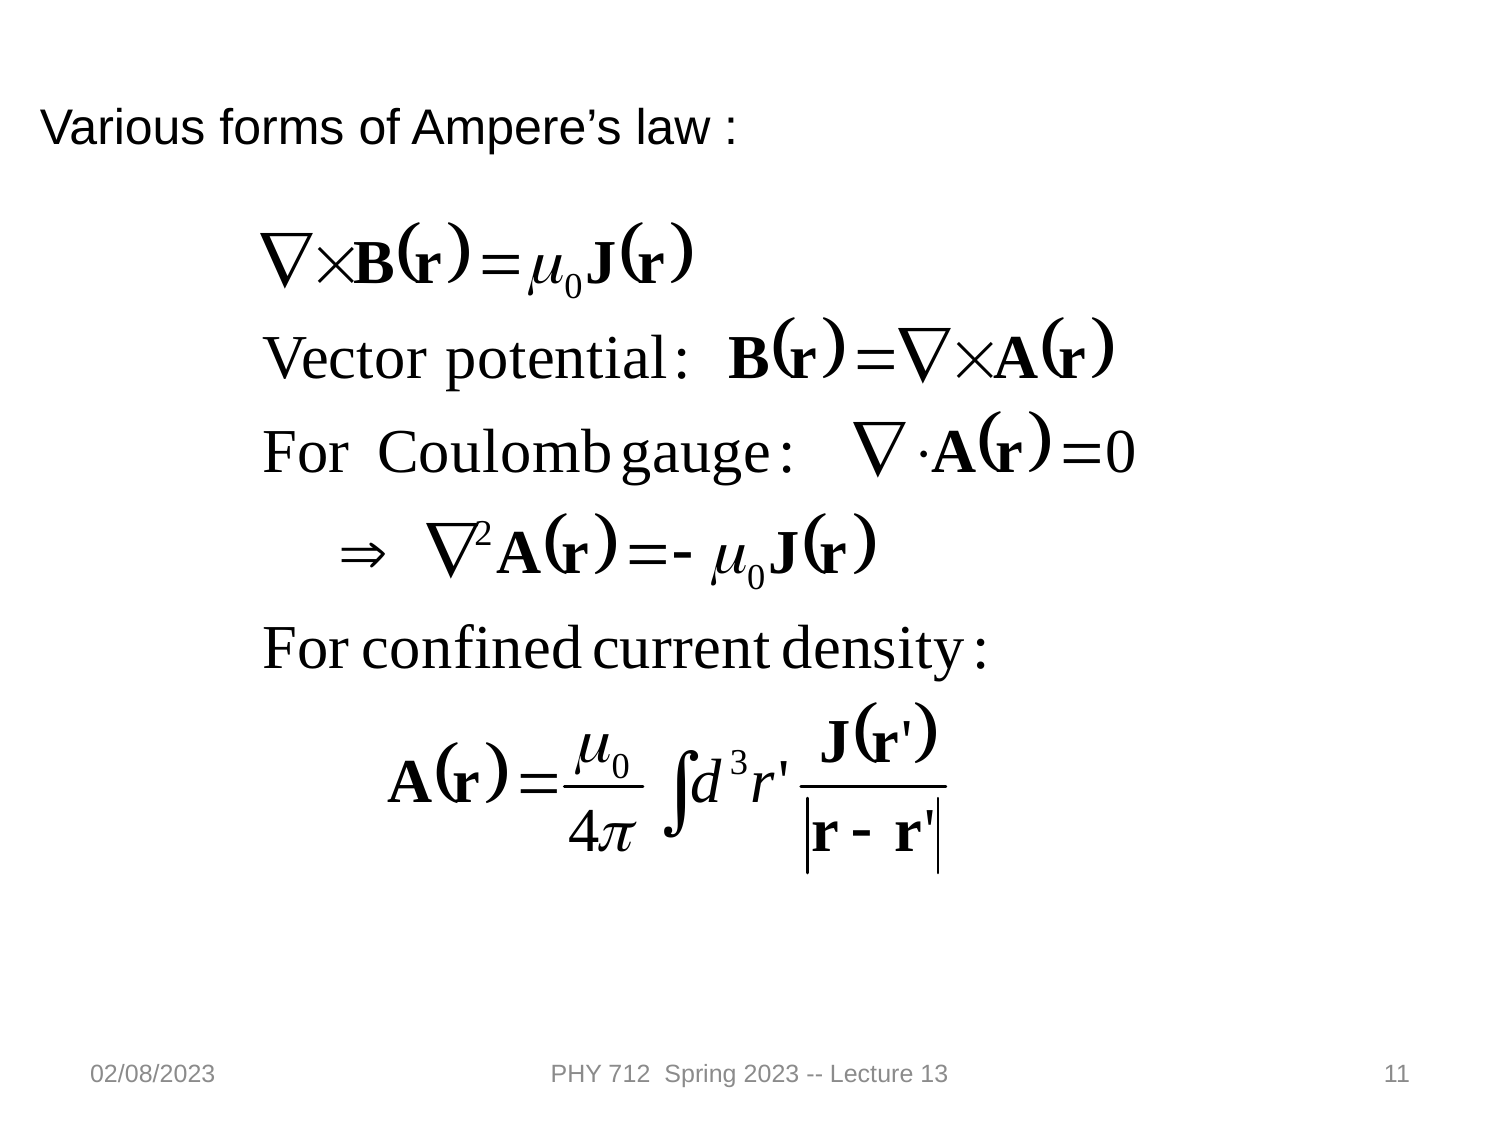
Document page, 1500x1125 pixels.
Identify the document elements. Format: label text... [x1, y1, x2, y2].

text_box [252, 220, 1274, 888]
text_box Various forms of Ampere’s law : [24, 87, 1428, 163]
slide_number 11 [1074, 1042, 1425, 1103]
footer PHY 712 Spring 2023 -- Lecture 13 [512, 1042, 988, 1103]
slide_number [75, 1042, 425, 1103]
